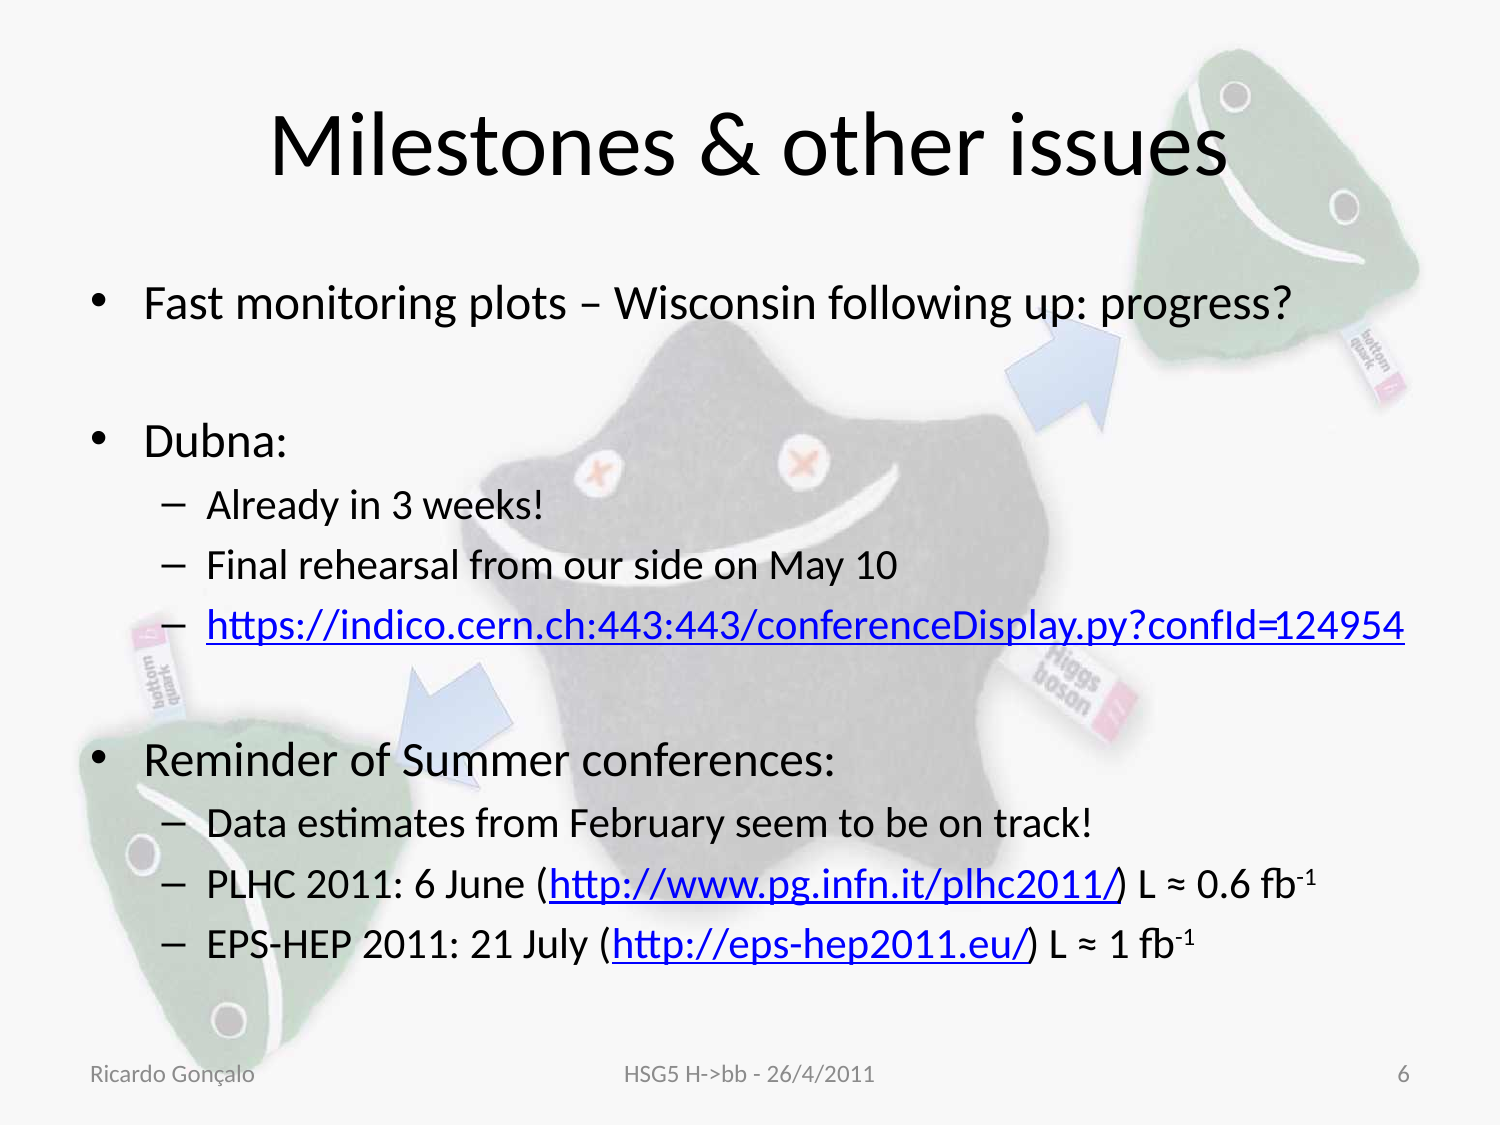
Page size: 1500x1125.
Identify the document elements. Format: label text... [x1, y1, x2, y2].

slide_number 6 [1074, 1042, 1425, 1103]
list Fast monitoring plots – Wisconsin following up: progress? Dubna: Already in 3 weeks! Final rehearsal from our side on May 10 https://indico.cern.ch:443:443/conferenceDisplay.py?confId=124954 Reminder of Summer conferences: Data estimates from February seem to be on track! PLHC 2011: 6 June (http://www.pg.infn.it/plhc2011/) L ≈ 0.6 fb-1 EPS-HEP 2011: 21 July (http://eps-hep2011.eu/) L ≈ 1 fb-1 [75, 262, 1425, 1005]
title Milestones & other issues [75, 45, 1425, 233]
picture [0, 0, 1500, 1125]
slide_number Ricardo Gonçalo [75, 1042, 425, 1103]
footer HSG5 H->bb - 26/4/2011 [512, 1042, 988, 1103]
